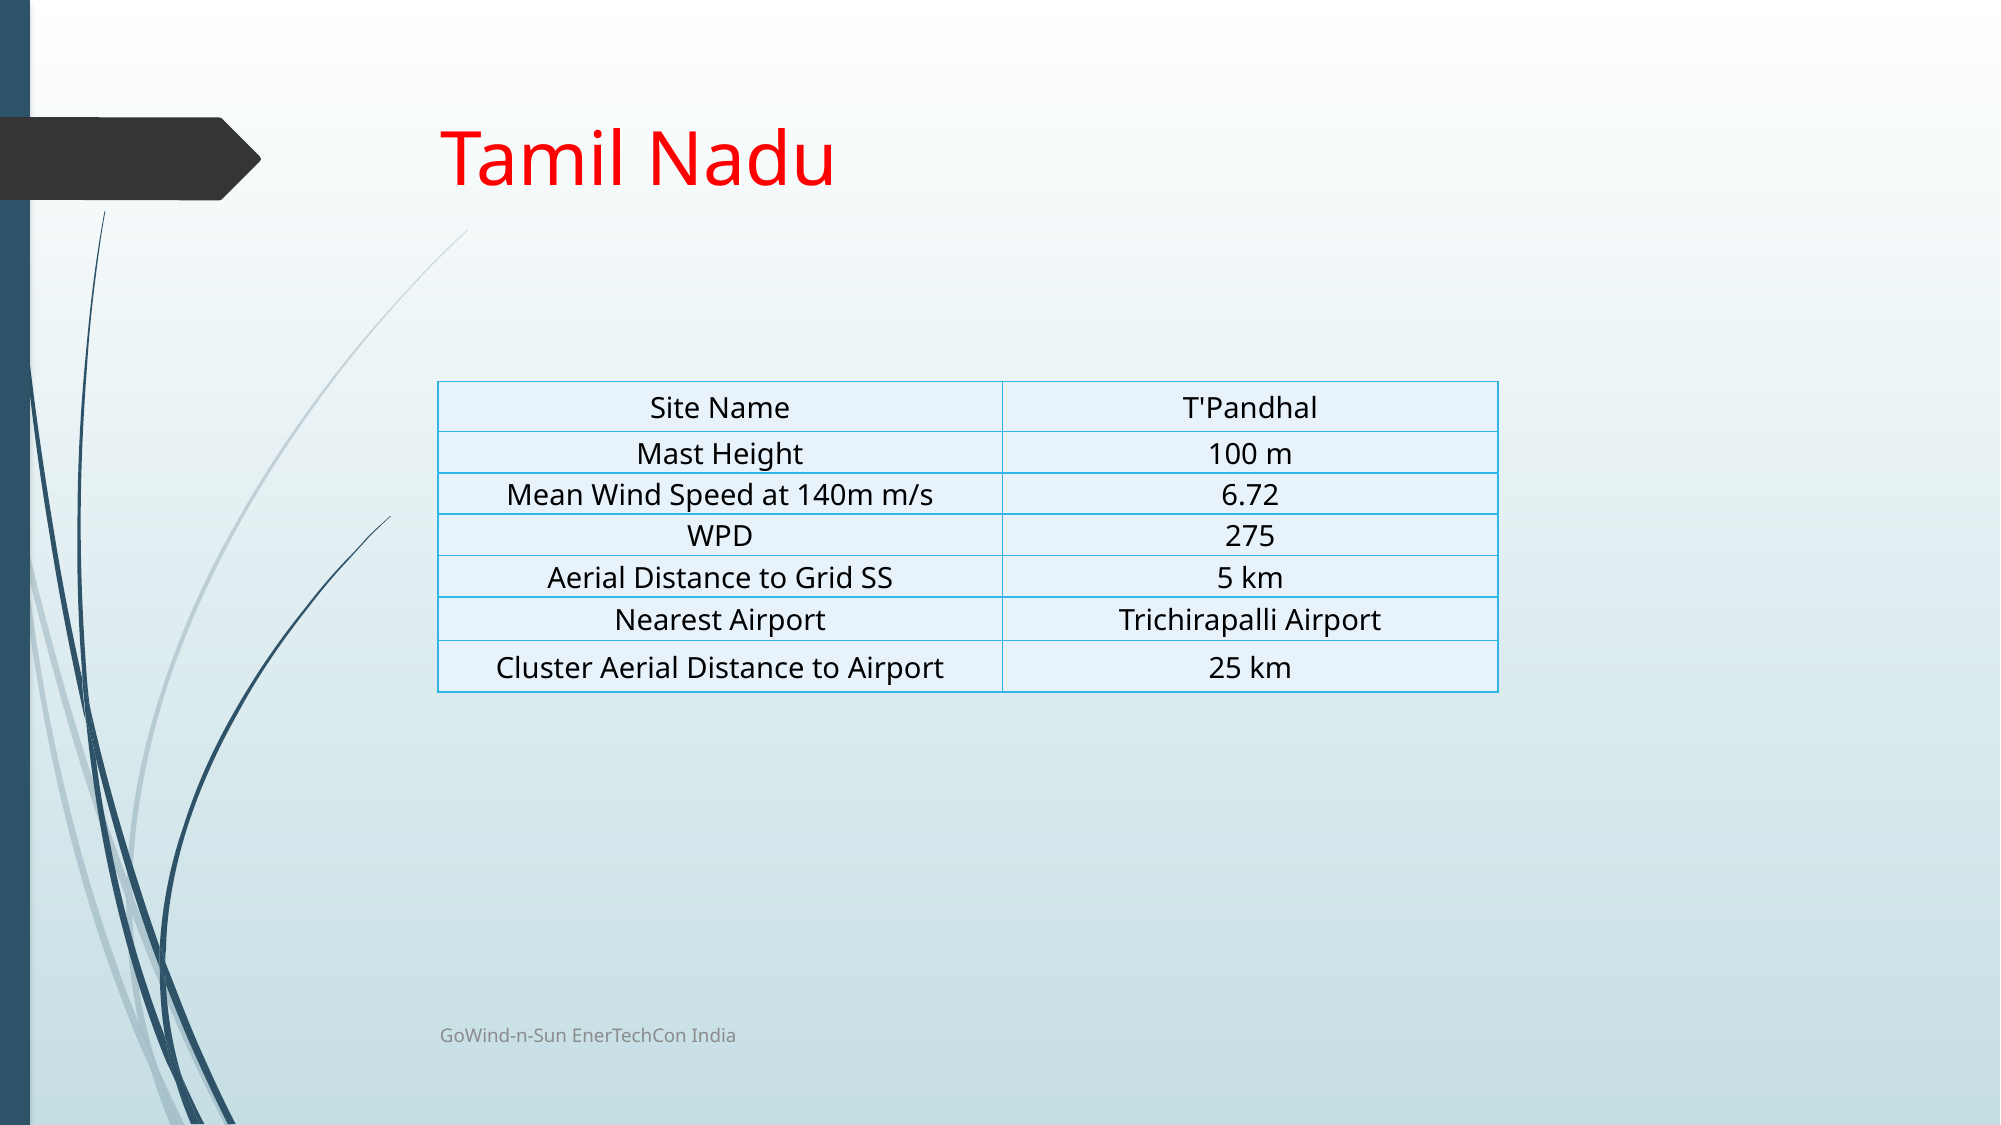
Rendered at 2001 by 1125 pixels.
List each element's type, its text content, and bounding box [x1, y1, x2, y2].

table_header Site Name [439, 382, 1002, 431]
table_cell Cluster Aerial Distance to Airport [439, 641, 1002, 691]
table_cell Mean Wind Speed at 140m m/s [439, 474, 1002, 513]
footer GoWind-n-Sun EnerTechCon India [424, 1006, 1675, 1067]
title Tamil Nadu [425, 102, 1888, 313]
table_cell 100 m [1003, 432, 1497, 472]
table_cell 25 km [1003, 641, 1497, 691]
table_cell Trichirapalli Airport [1003, 598, 1497, 640]
table_cell Aerial Distance to Grid SS [439, 556, 1002, 596]
table_cell 5 km [1003, 556, 1497, 596]
table_cell Mast Height [439, 432, 1002, 472]
table_cell 275 [1003, 515, 1497, 555]
table_cell Nearest Airport [439, 598, 1002, 640]
table_cell WPD [439, 515, 1002, 555]
table_header T'Pandhal [1003, 382, 1497, 431]
table_cell 6.72 [1003, 474, 1497, 513]
